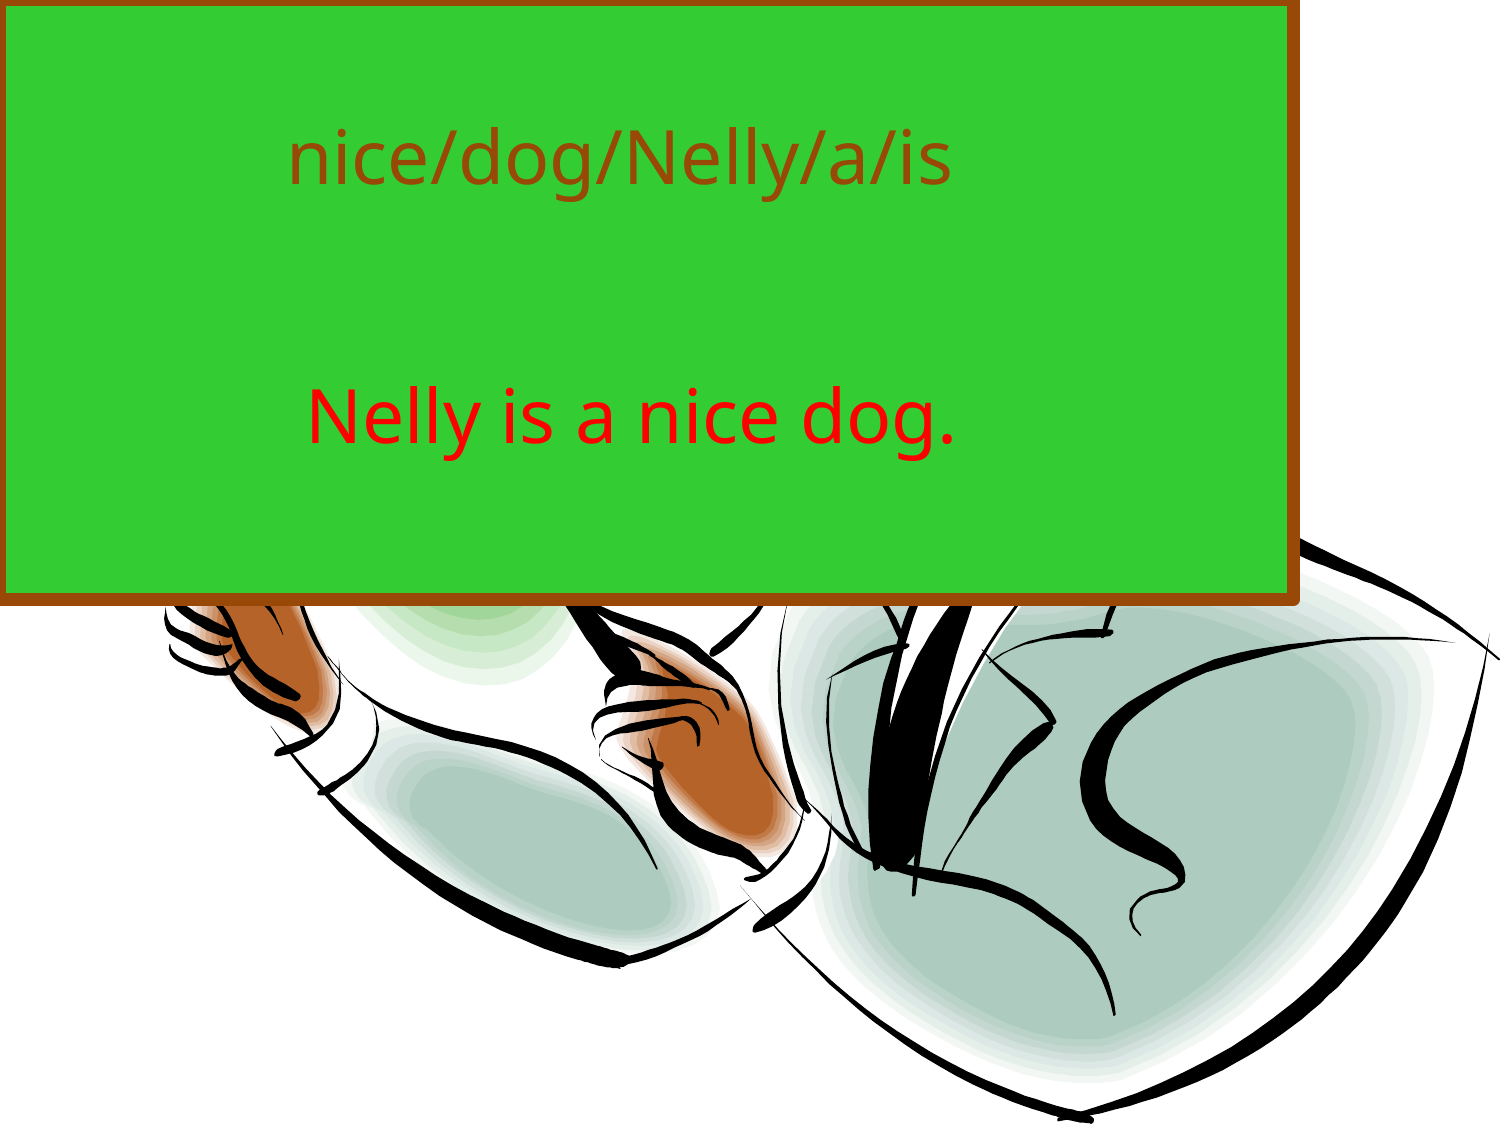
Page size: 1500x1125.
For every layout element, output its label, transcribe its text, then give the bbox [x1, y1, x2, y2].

text_box nice/dog/Nelly/a/is [53, 101, 1187, 207]
text_box [0, 0, 1294, 600]
text_box Nelly is a nice dog. [64, 361, 1199, 467]
